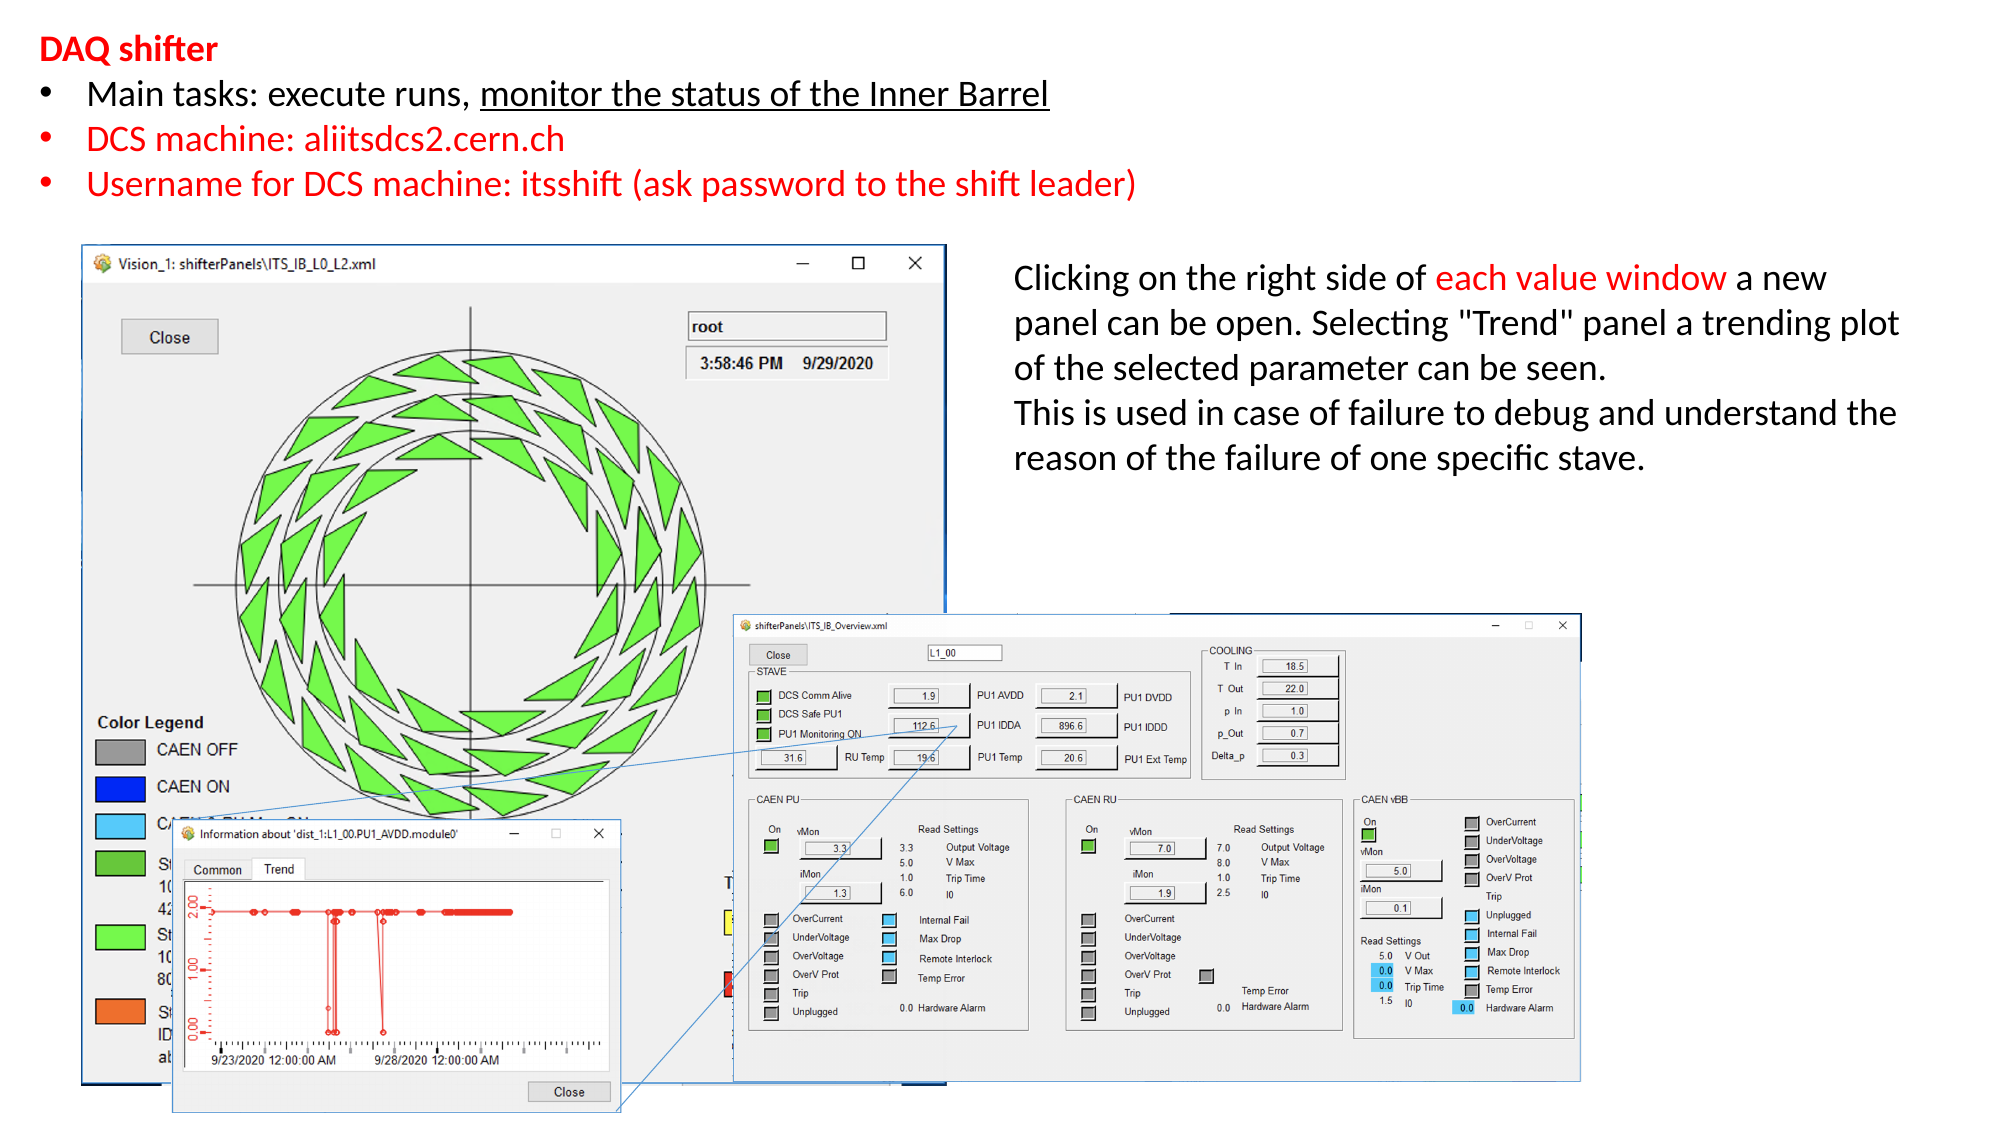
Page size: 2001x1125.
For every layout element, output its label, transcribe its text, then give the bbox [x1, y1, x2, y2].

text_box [172, 725, 616, 819]
text_box DAQ shifter​ Main tasks: execute runs, monitor the status of the Inner Barrel​ DCS machine: aliitsdcs2.cern.ch Username for DCS machine: itsshift (ask password to the shift leader)​ ​ [24, 16, 1379, 302]
text_box Clicking on the right side of each value window a new panel can be open. Selecting "Trend" panel a trending plot of the selected parameter can be seen. This is used in case of failure to debug and understand the reason of the failure of one specific stave. [999, 245, 1935, 486]
picture [81, 244, 1582, 1113]
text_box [616, 725, 958, 1112]
